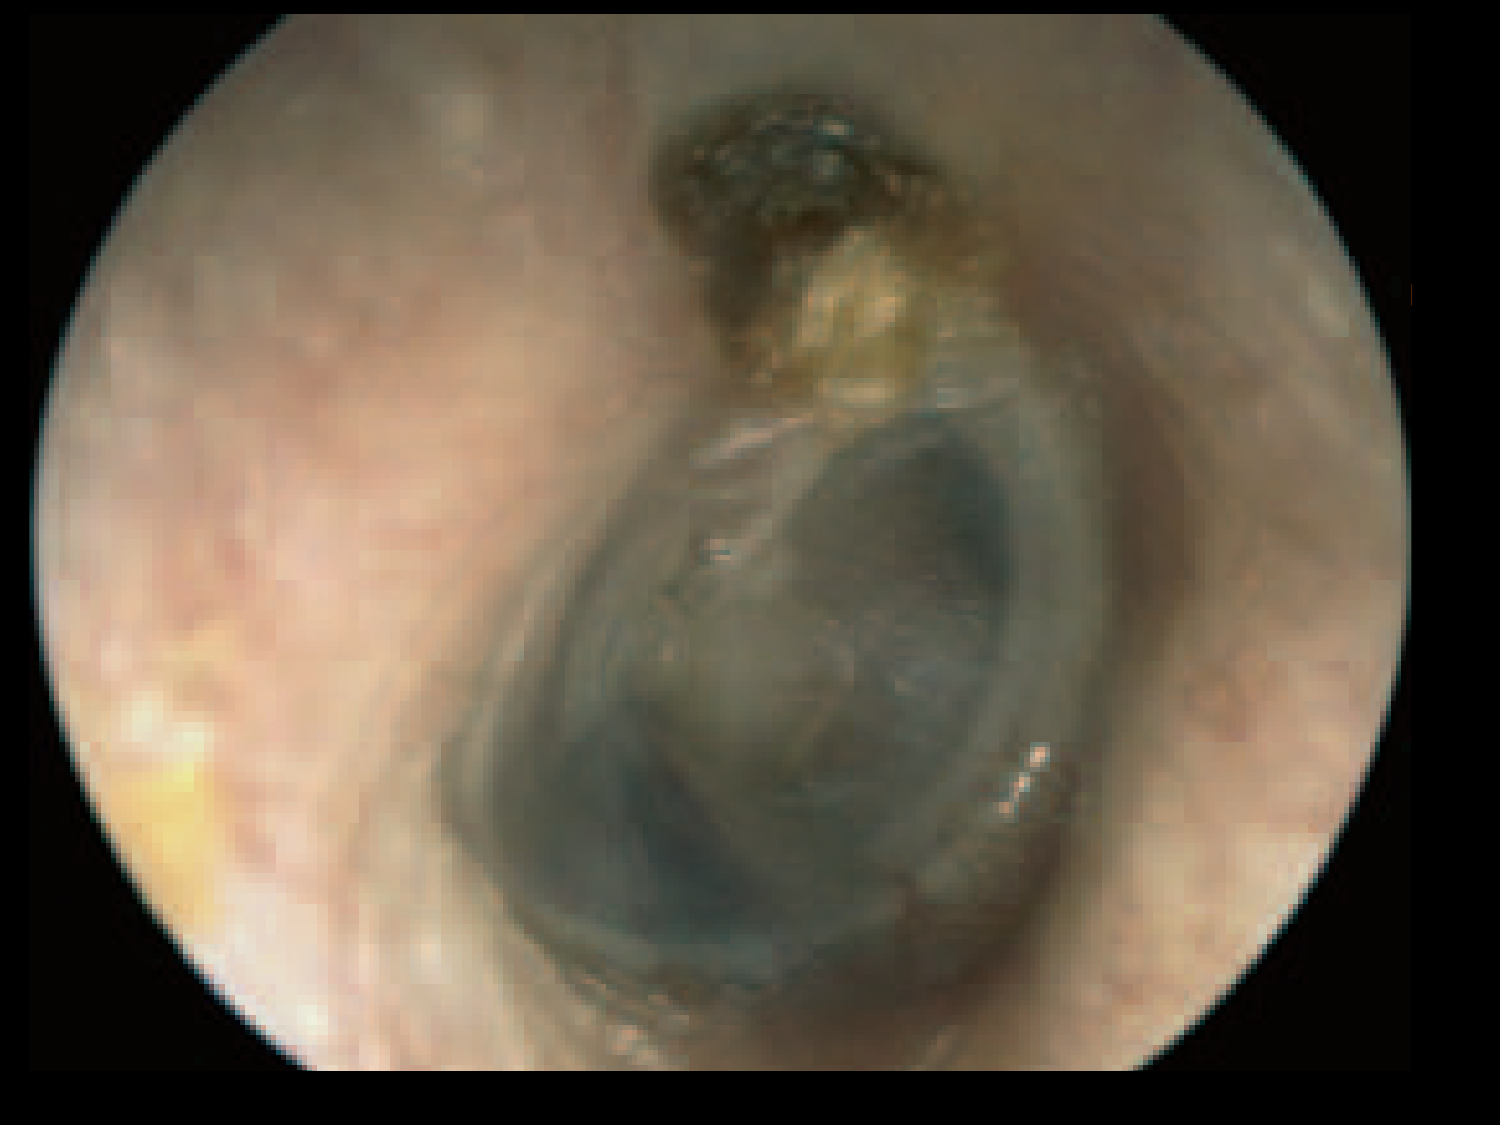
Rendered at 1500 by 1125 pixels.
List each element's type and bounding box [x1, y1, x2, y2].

list [29, 14, 1412, 1071]
